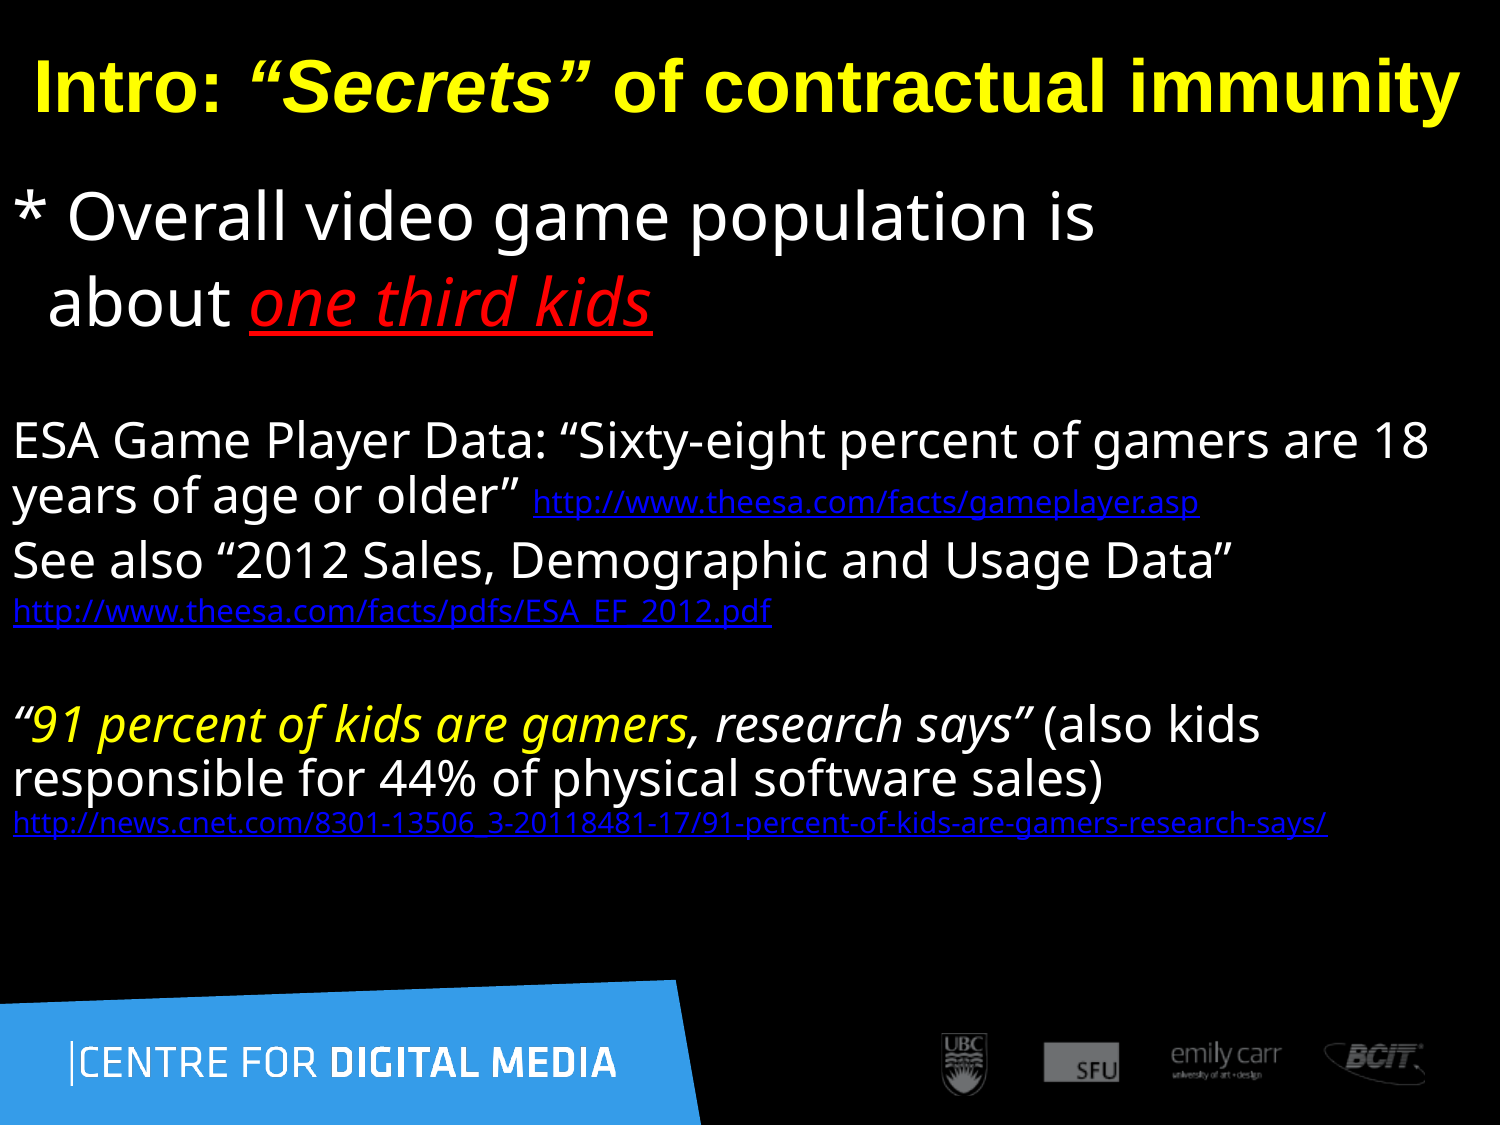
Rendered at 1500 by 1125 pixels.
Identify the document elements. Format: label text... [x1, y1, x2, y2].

list * Overall video game population is about one third kids ESA Game Player Data: “Sixty-eight percent of gamers are 18 years of age or older” http://www.theesa.com/facts/gameplayer.asp See also “2012 Sales, Demographic and Usage Data” http://www.theesa.com/facts/pdfs/ESA_EF_2012.pdf “91 percent of kids are gamers, research says” (also kids responsible for 44% of physical software sales)http://news.cnet.com/8301-13506_3-20118481-17/91-percent-of-kids-are-gamers-research-says/ [0, 169, 1500, 975]
title Intro: “Secrets” of contractual immunity [0, 3, 1500, 169]
